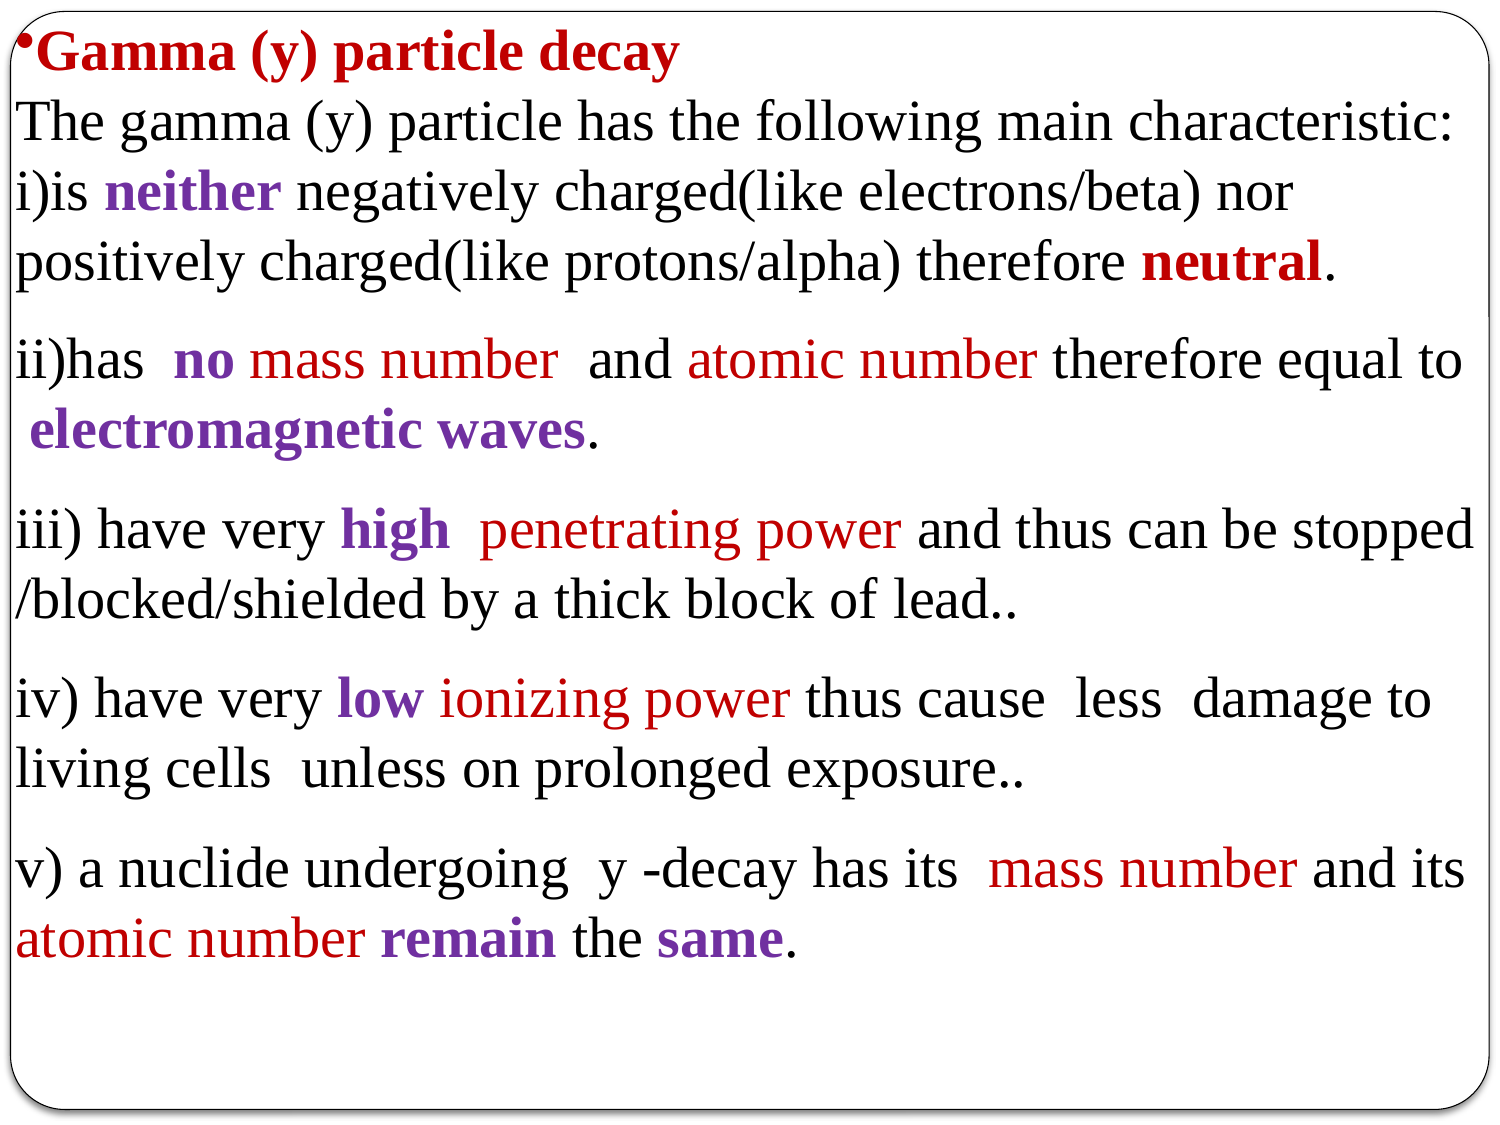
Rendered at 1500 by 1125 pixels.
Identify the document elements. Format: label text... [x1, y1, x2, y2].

text_box Gamma (y) particle decay The gamma (y) particle has the following main characteristic: i)is neither negatively charged(like electrons/beta) nor positively charged(like protons/alpha) therefore neutral. ii)has no mass number and atomic number therefore equal to electromagnetic waves. iii) have very high penetrating power and thus can be stopped /blocked/shielded by a thick block of lead.. iv) have very low ionizing power thus cause less damage to living cells unless on prolonged exposure.. v) a nuclide undergoing y -decay has its mass number and its atomic number remain the same. [0, 4, 1500, 977]
